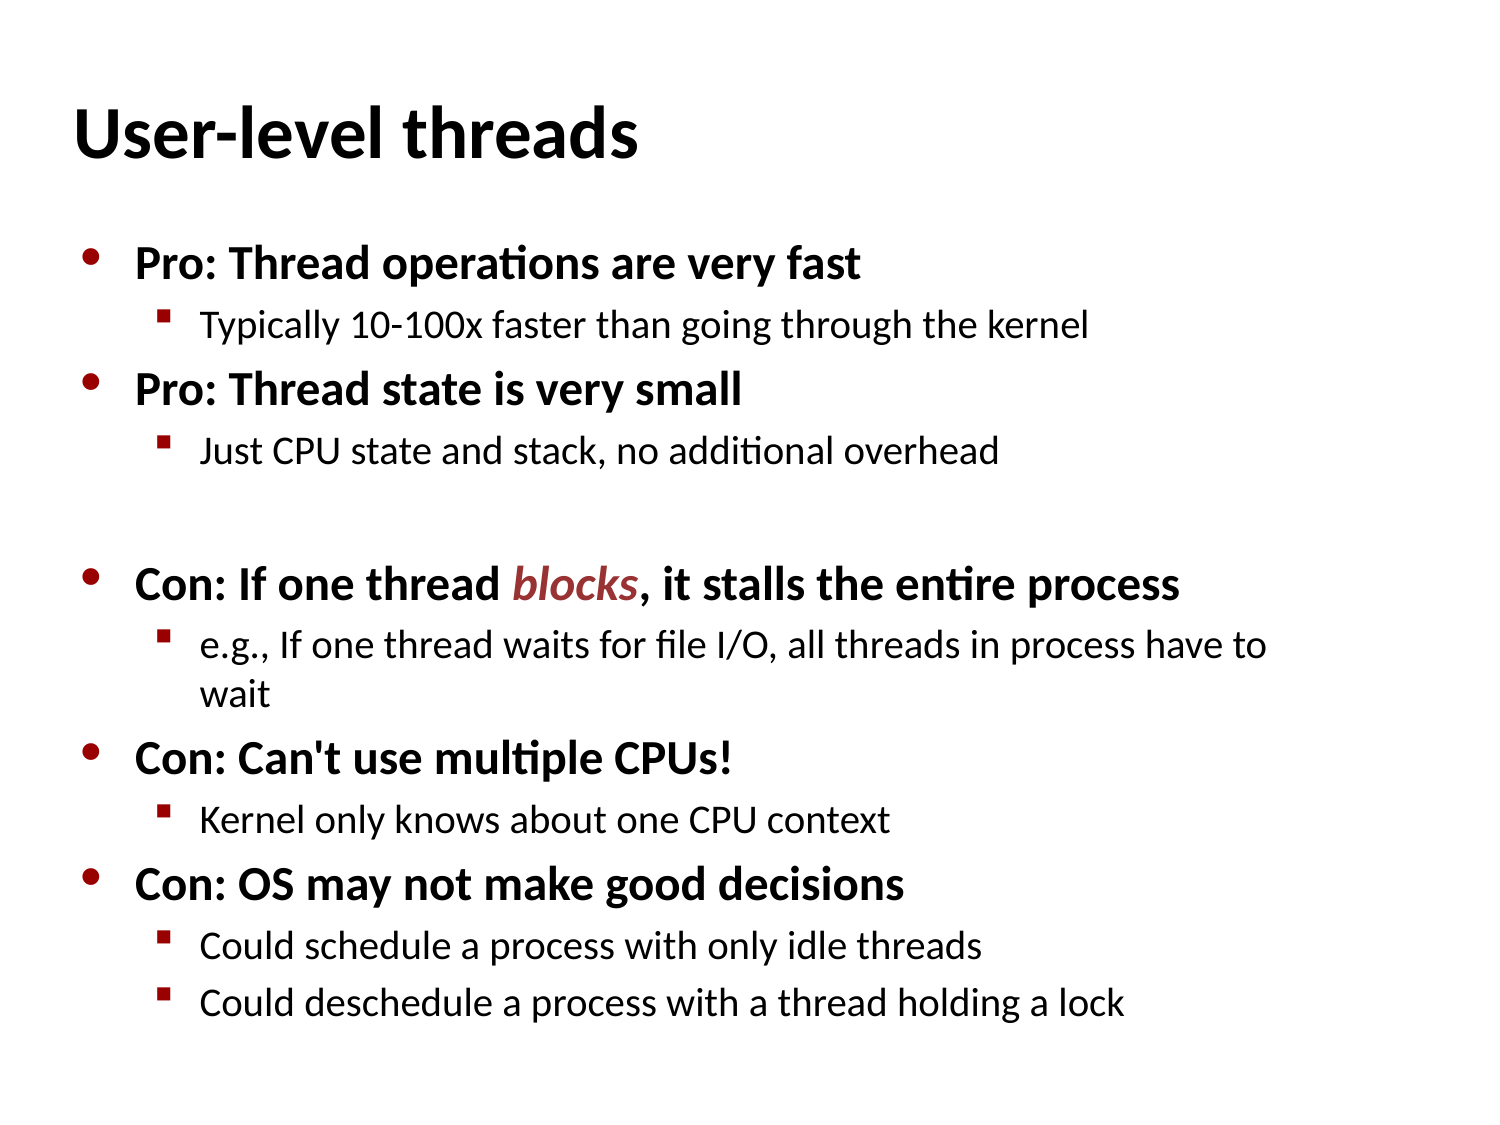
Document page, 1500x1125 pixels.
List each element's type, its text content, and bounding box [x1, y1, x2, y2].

title User-level threads [58, 71, 1305, 197]
list Pro: Thread operations are very fast Typically 10-100x faster than going through the kernel Pro: Thread state is very small Just CPU state and stack, no additional overhead Con: If one thread blocks, it stalls the entire process e.g., If one thread waits for file I/O, all threads in process have to wait Con: Can't use multiple CPUs! Kernel only knows about one CPU context Con: OS may not make good decisions Could schedule a process with only idle threads Could deschedule a process with a thread holding a lock [64, 223, 1361, 1040]
